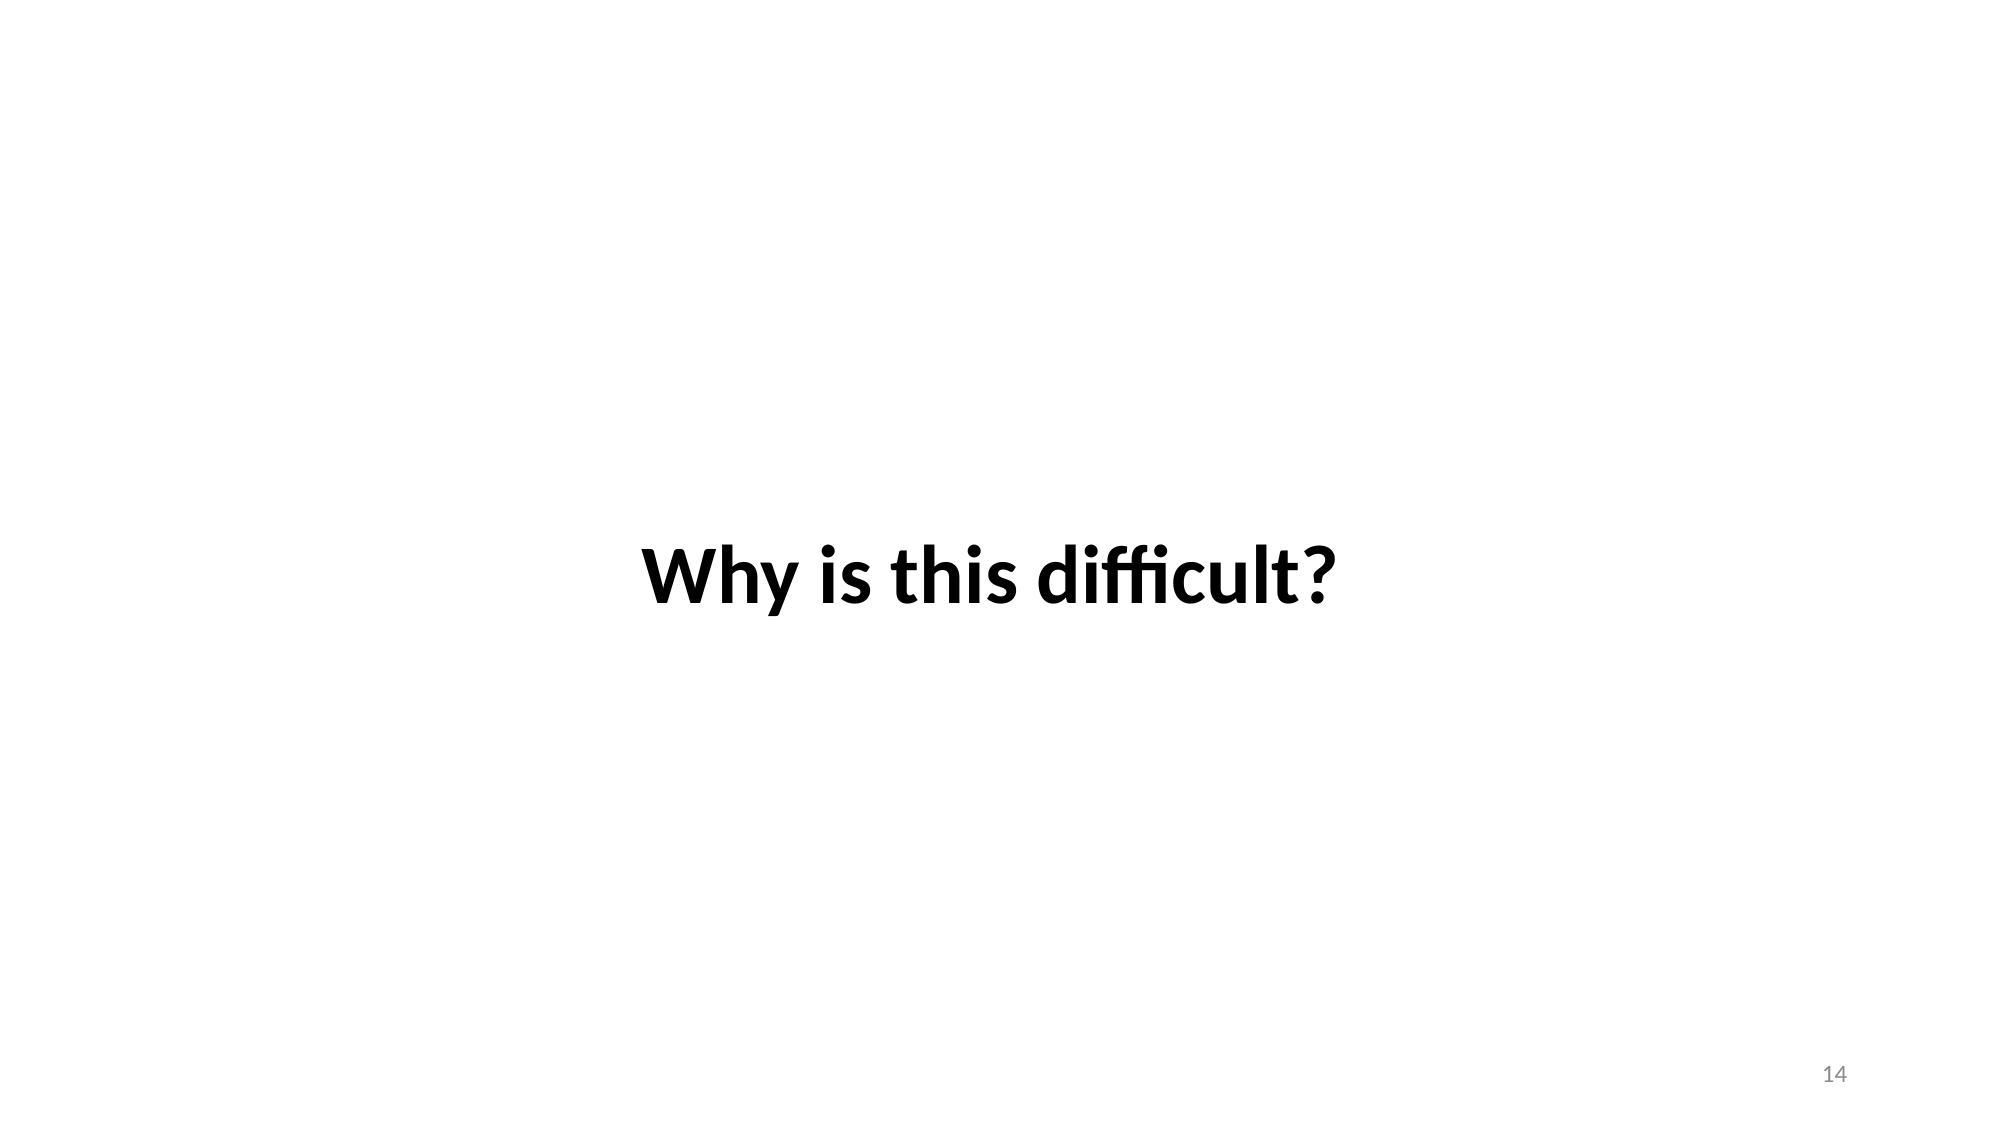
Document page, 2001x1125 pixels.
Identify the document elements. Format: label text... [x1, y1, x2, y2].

slide_number 14 [1412, 1042, 1863, 1103]
title Why is this difficult? [300, 495, 1700, 630]
